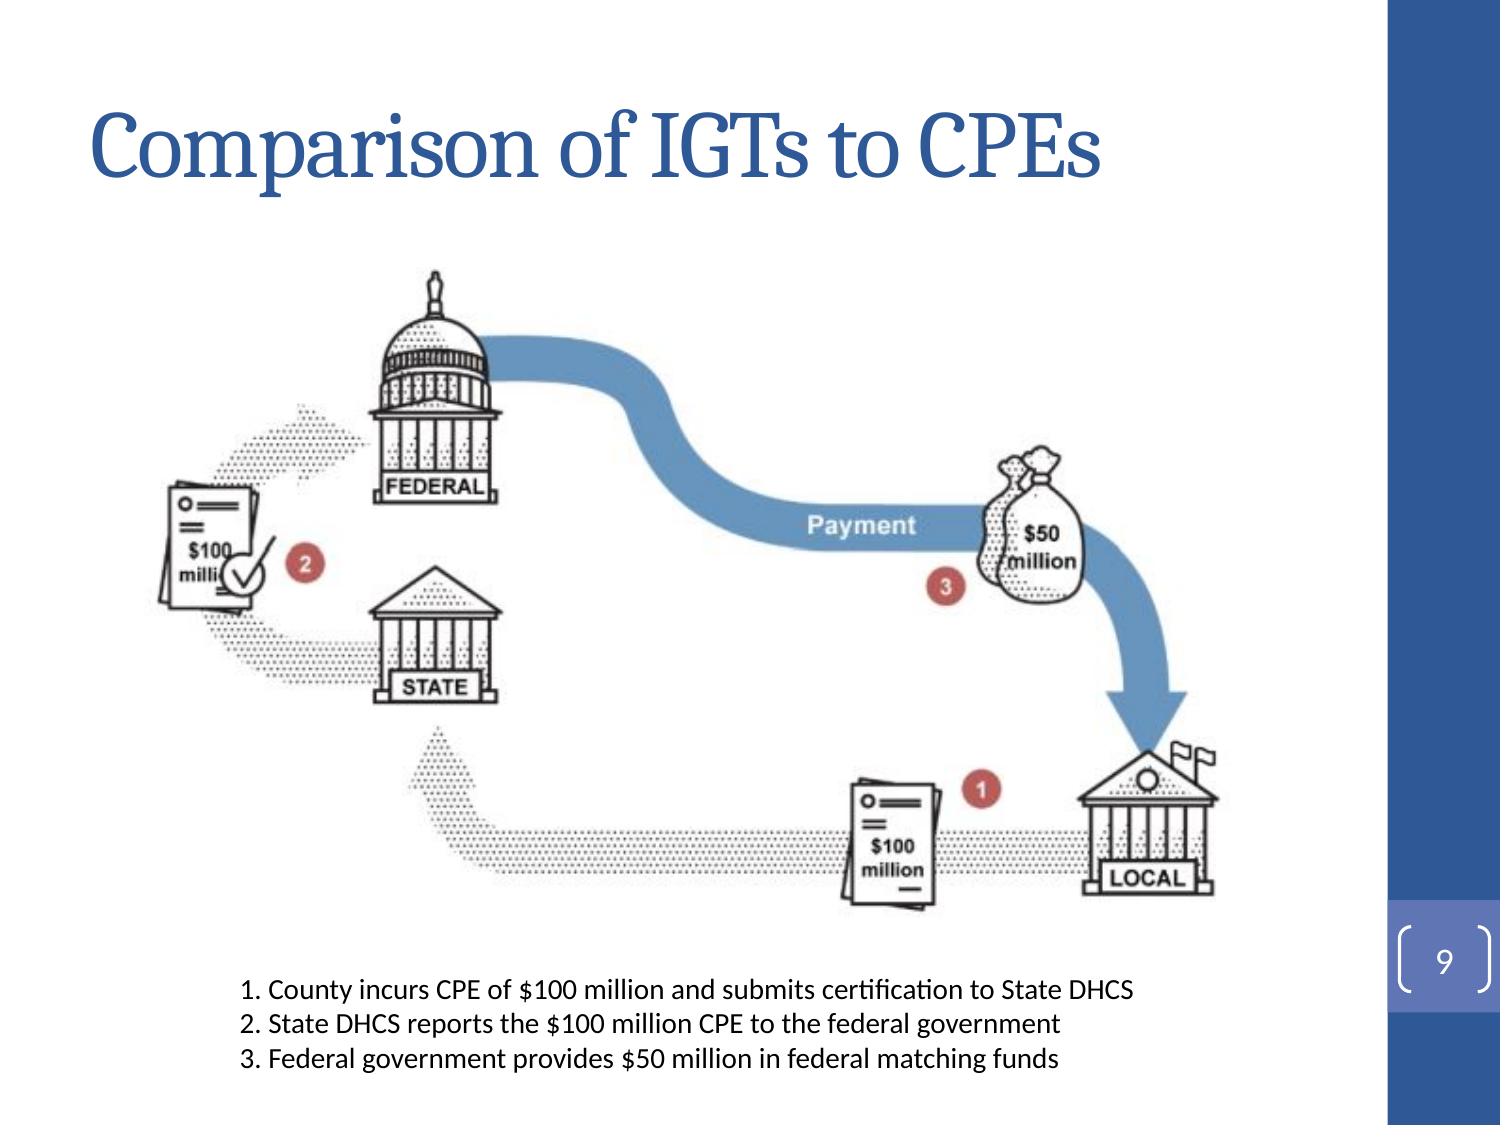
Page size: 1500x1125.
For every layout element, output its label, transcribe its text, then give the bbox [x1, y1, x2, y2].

picture [129, 253, 1268, 926]
text_box 1. County incurs CPE of $100 million and submits certification to State DHCS 2. State DHCS reports the $100 million CPE to the federal government 3. Federal government provides $50 million in federal matching funds [224, 962, 1150, 1083]
title Comparison of IGTs to CPEs [75, 45, 1325, 233]
slide_number 8 [1397, 925, 1492, 994]
